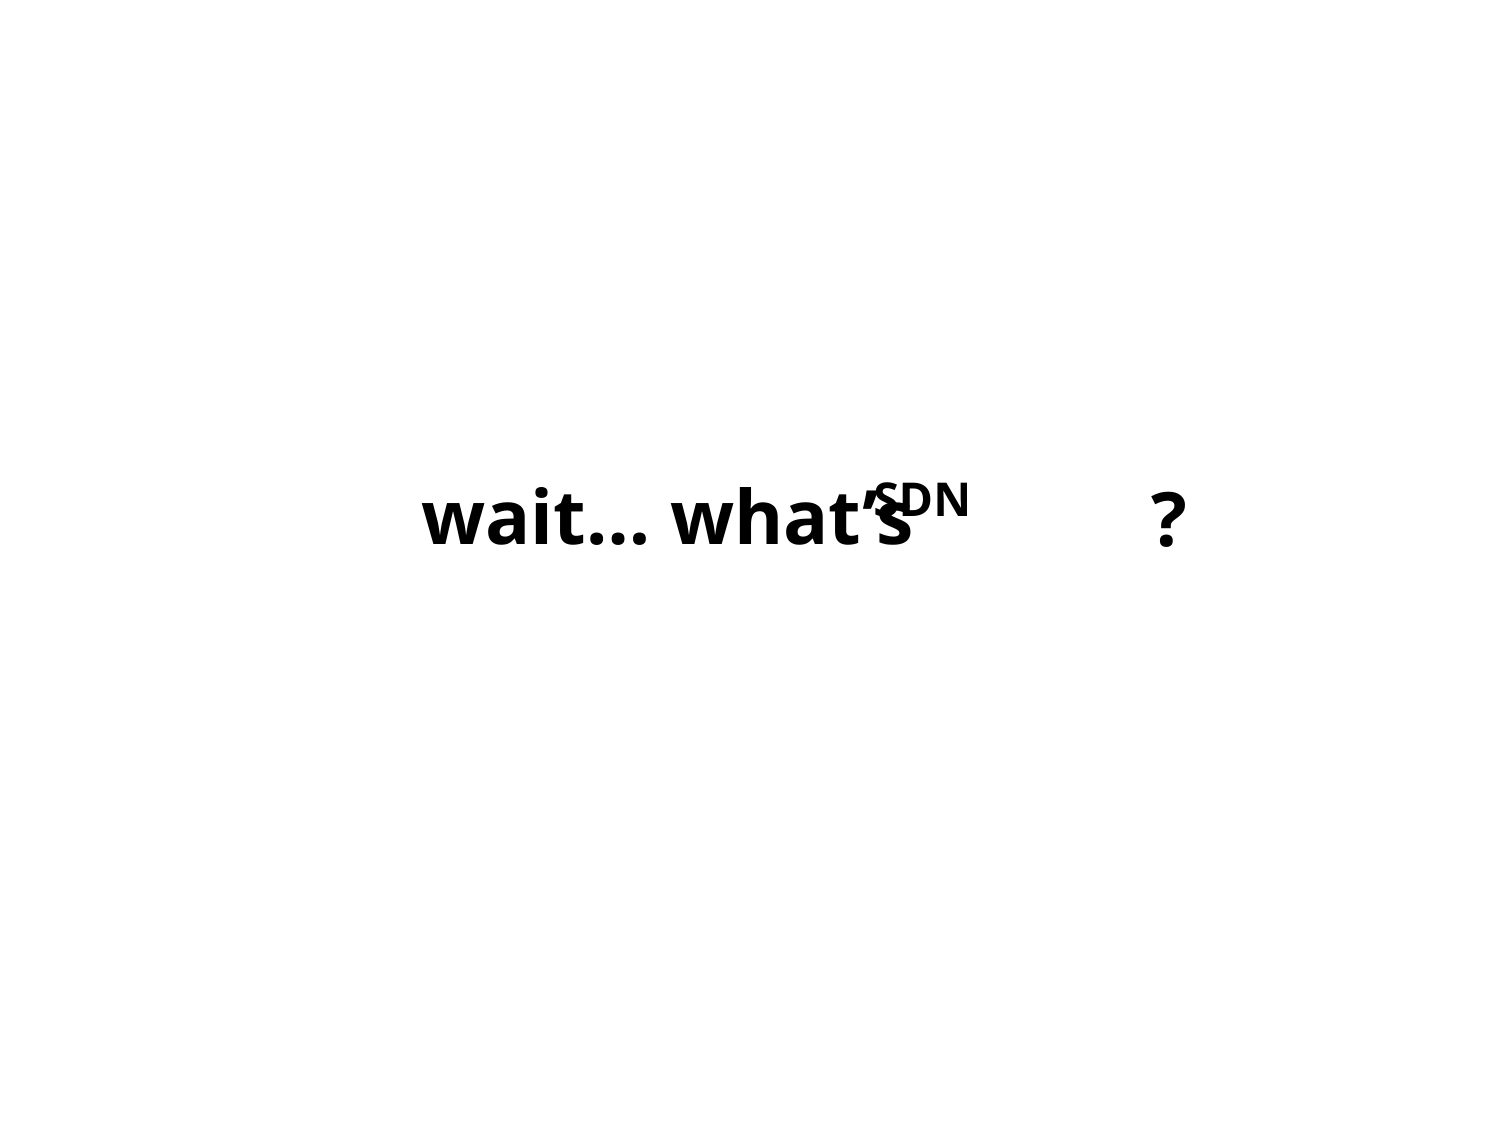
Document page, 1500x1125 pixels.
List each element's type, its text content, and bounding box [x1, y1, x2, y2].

text_box wait… what’s [406, 461, 930, 567]
text_box ? [1136, 464, 1214, 569]
title Gotta Tell You Switches Only Once Toward Bandwidth-Efficient Flow Setup for SDN [0, 349, 1500, 591]
